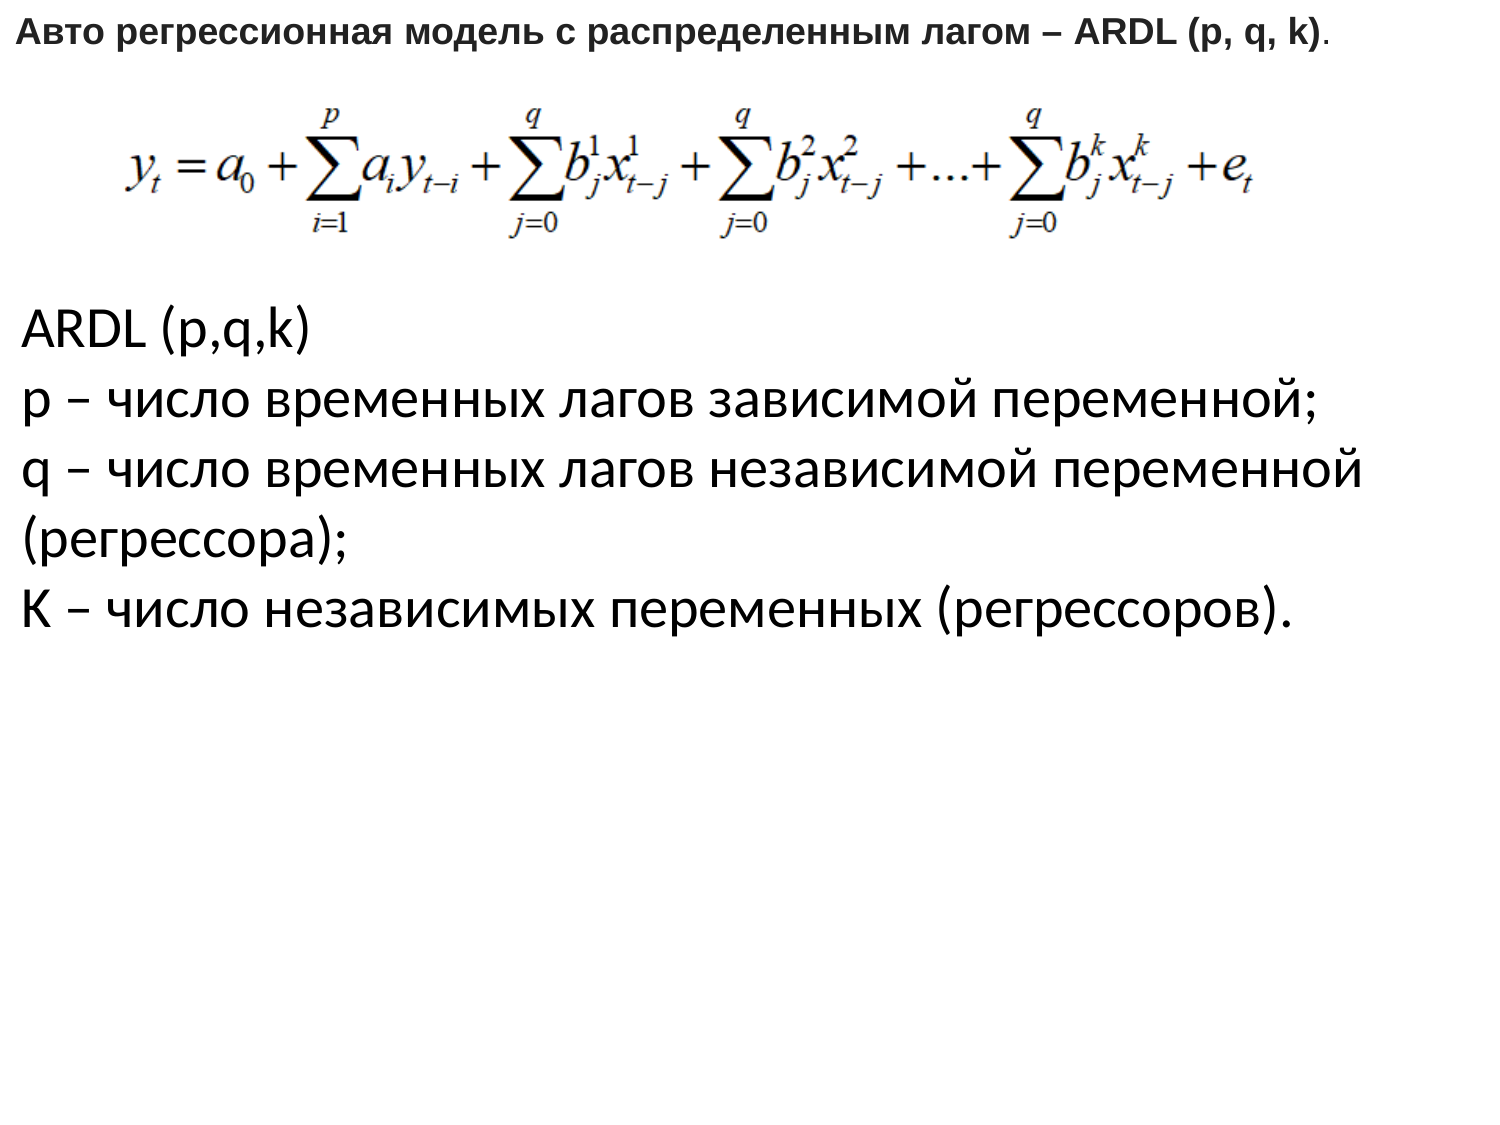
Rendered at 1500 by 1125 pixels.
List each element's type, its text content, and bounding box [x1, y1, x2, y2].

text_box Авто регрессионная модель с распределенным лагом – ARDL (p, q, k). [0, 0, 1500, 60]
picture [88, 71, 1261, 249]
text_box ARDL (p,q,k) p – число временных лагов зависимой переменной; q – число временных лагов независимой переменной (регрессора); K – число независимых переменных (регрессоров). [6, 281, 1393, 646]
